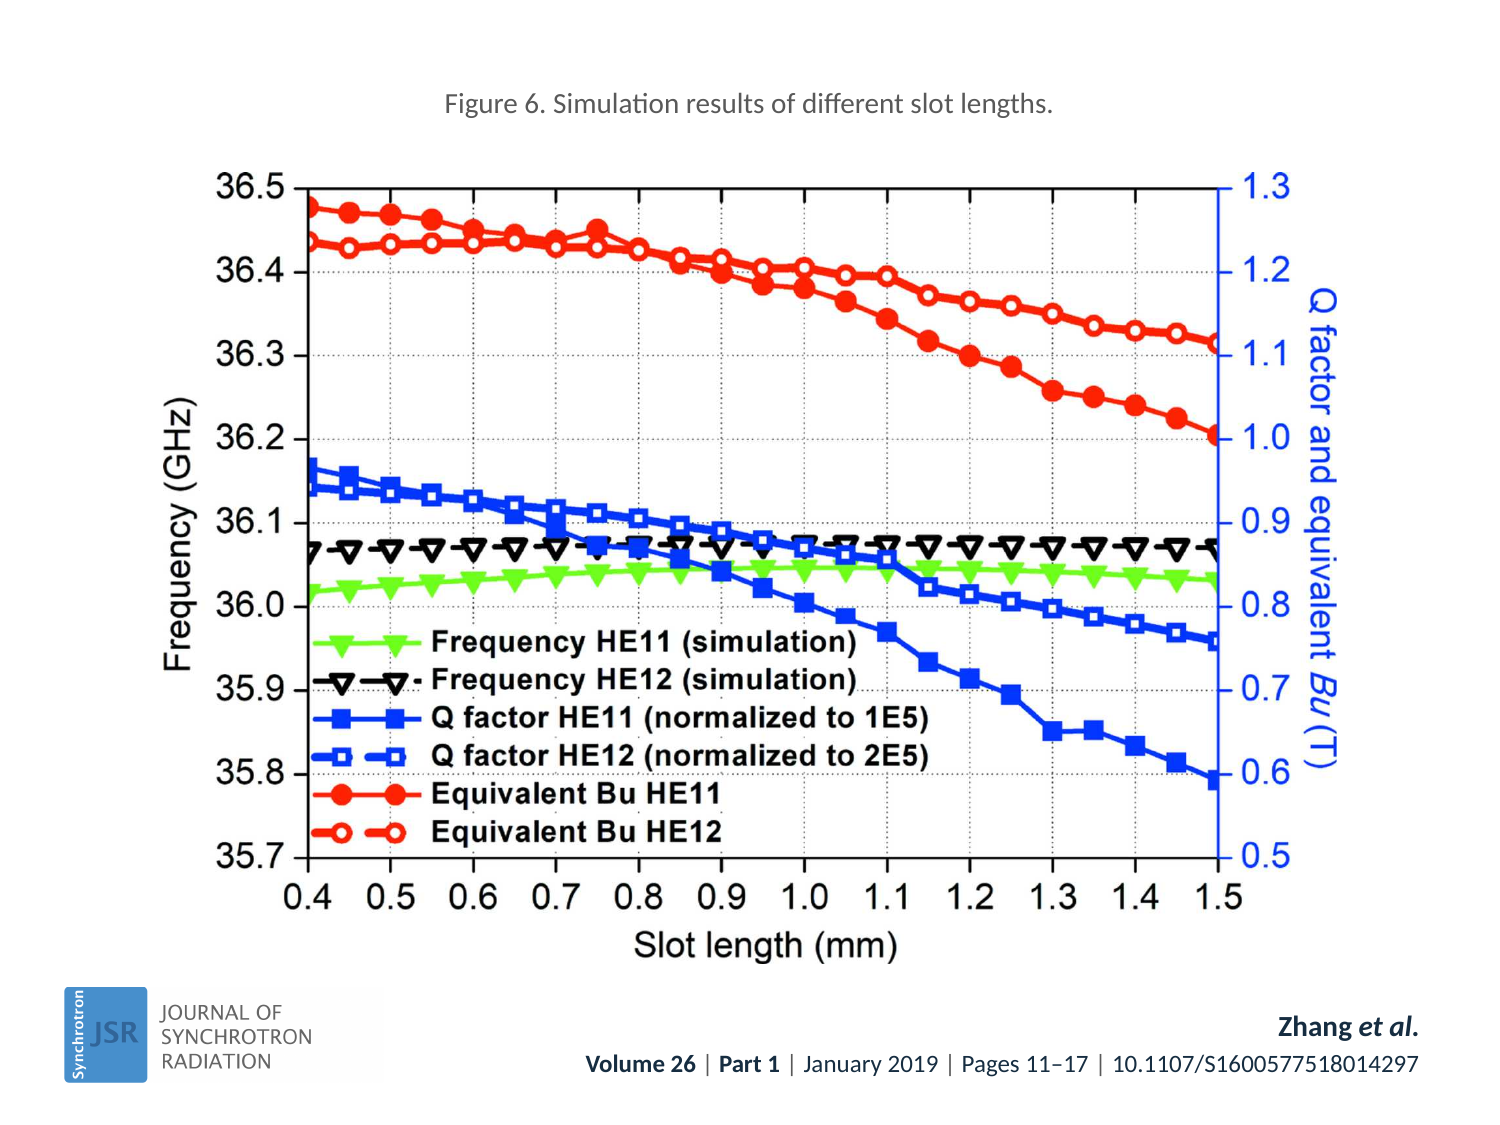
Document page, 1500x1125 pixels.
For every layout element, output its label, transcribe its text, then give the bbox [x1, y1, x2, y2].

picture [162, 172, 1337, 965]
picture [64, 987, 385, 1084]
subtitle Zhang et al. Volume 26 | Part 1 | January 2019 | Pages 11–17 | 10.1107/S1600577518014297 [407, 999, 1436, 1103]
title Figure 6. Simulation results of different slot lengths. [112, 54, 1388, 149]
